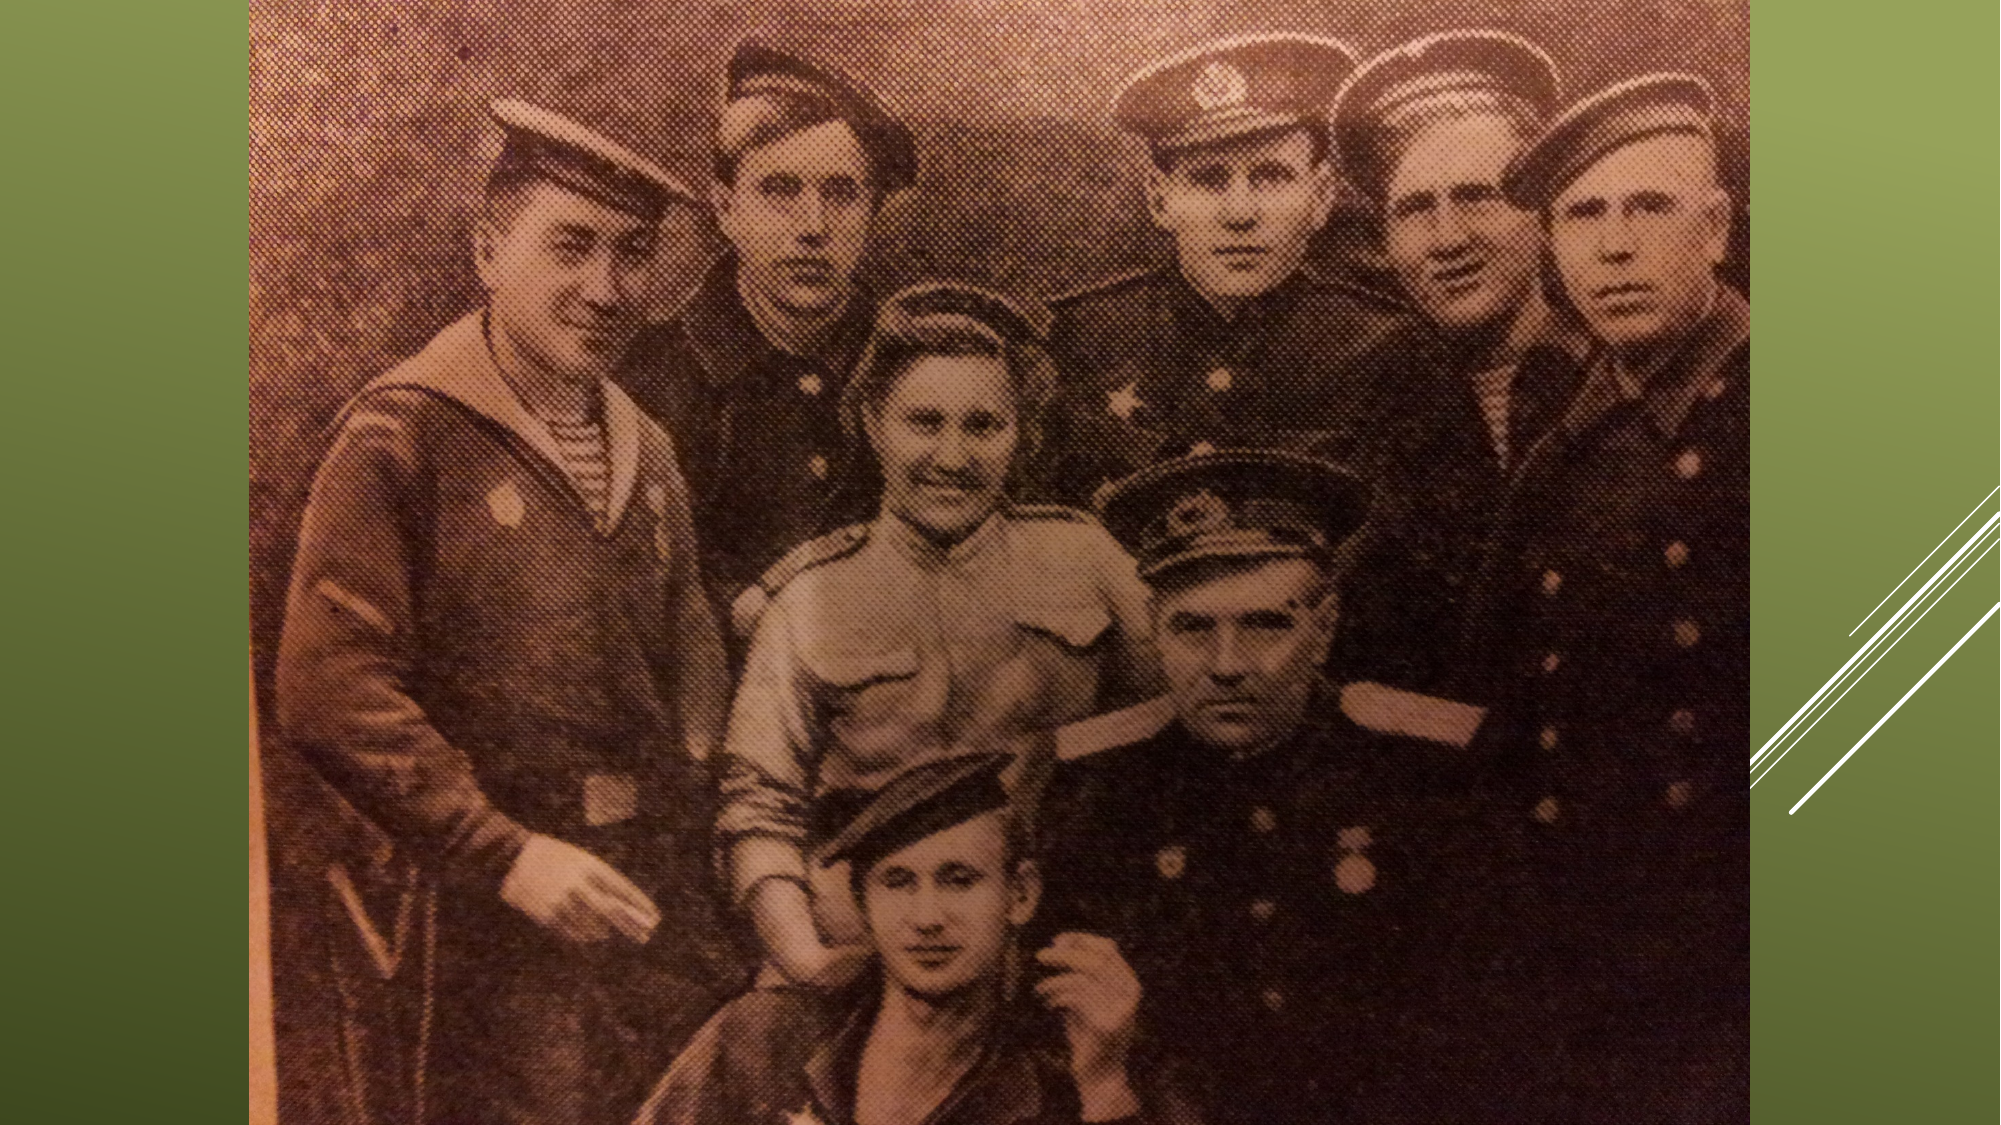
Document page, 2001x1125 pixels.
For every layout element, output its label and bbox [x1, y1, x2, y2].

picture [249, 0, 1751, 1125]
